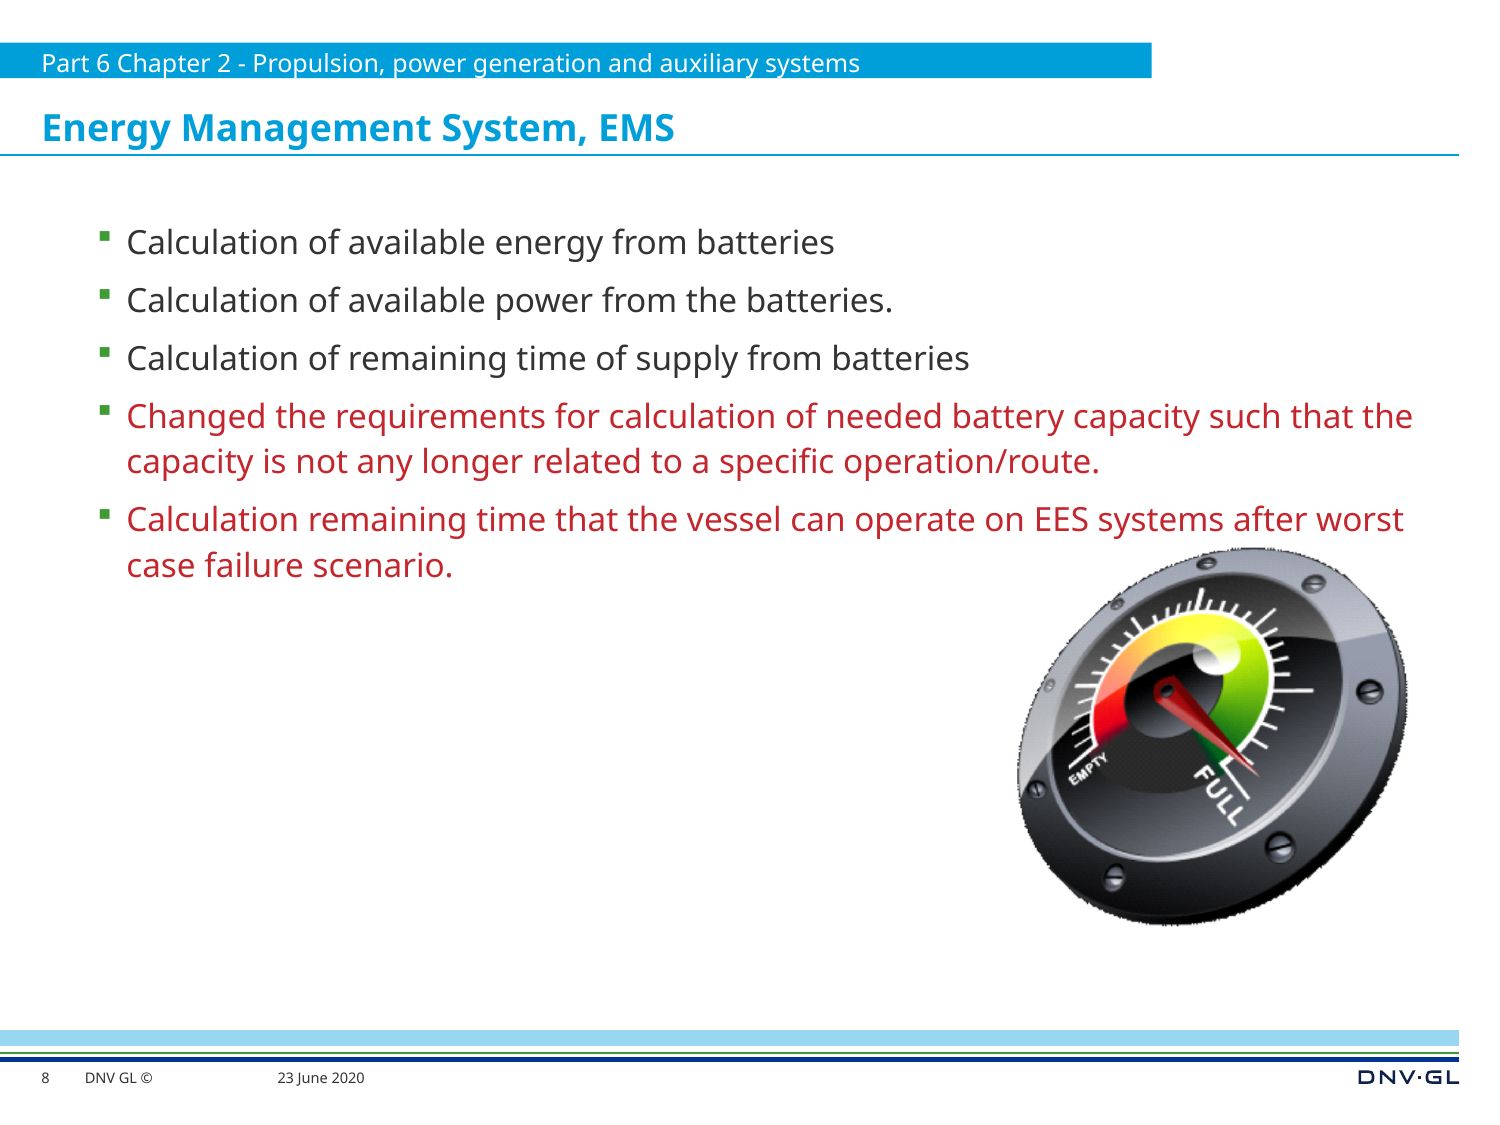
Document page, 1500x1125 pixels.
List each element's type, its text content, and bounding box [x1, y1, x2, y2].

text_box Calculation of available energy from batteries Calculation of available power from the batteries. Calculation of remaining time of supply from batteries Changed the requirements for calculation of needed battery capacity such that the capacity is not any longer related to a specific operation/route. Calculation remaining time that the vessel can operate on EES systems after worst case failure scenario. [82, 208, 1436, 592]
picture [997, 526, 1424, 953]
text_box Part 6 Chapter 2 - Propulsion, power generation and auxiliary systems [0, 41, 1154, 80]
title Energy Management System, EMS [41, 39, 1459, 150]
slide_number 8 [41, 1069, 81, 1099]
